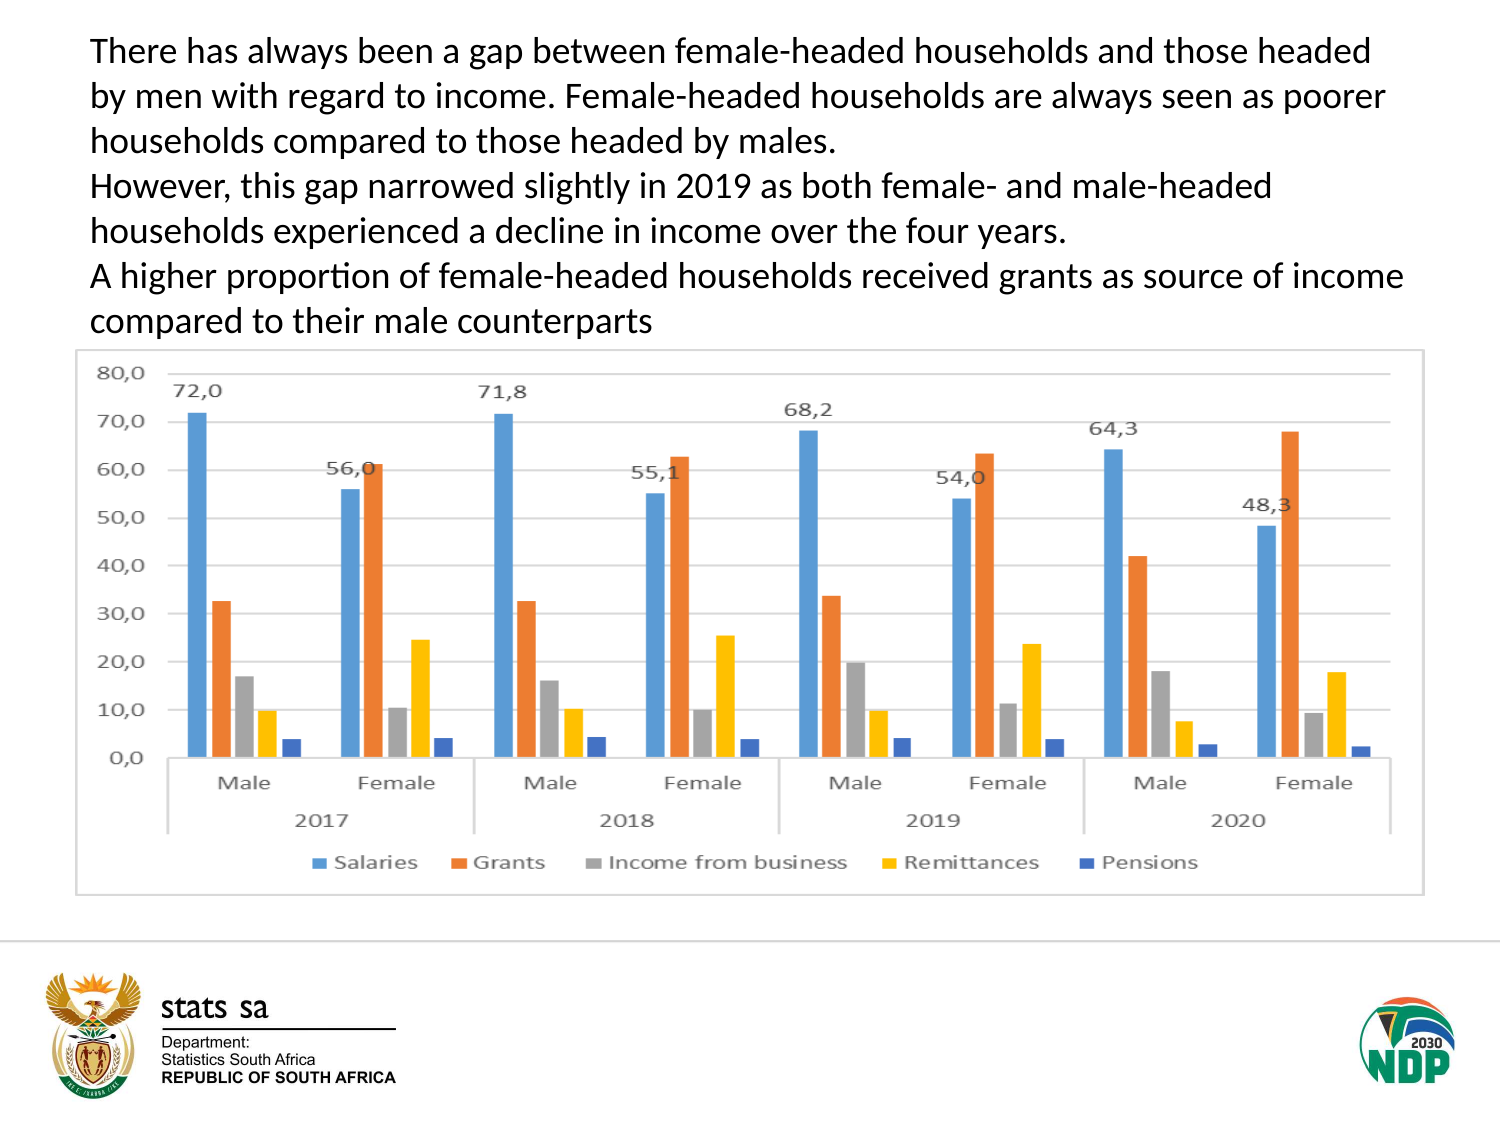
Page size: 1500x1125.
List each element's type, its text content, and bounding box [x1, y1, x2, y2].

picture [0, 940, 1500, 1125]
title There has always been a gap between female-headed households and those headed by men with regard to income. Female-headed households are always seen as poorer households compared to those headed by males. However, this gap narrowed slightly in 2019 as both female- and male-headed households experienced a decline in income over the four years. A higher proportion of female-headed households received grants as source of income compared to their male counterparts [75, 19, 1425, 349]
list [74, 349, 1426, 896]
